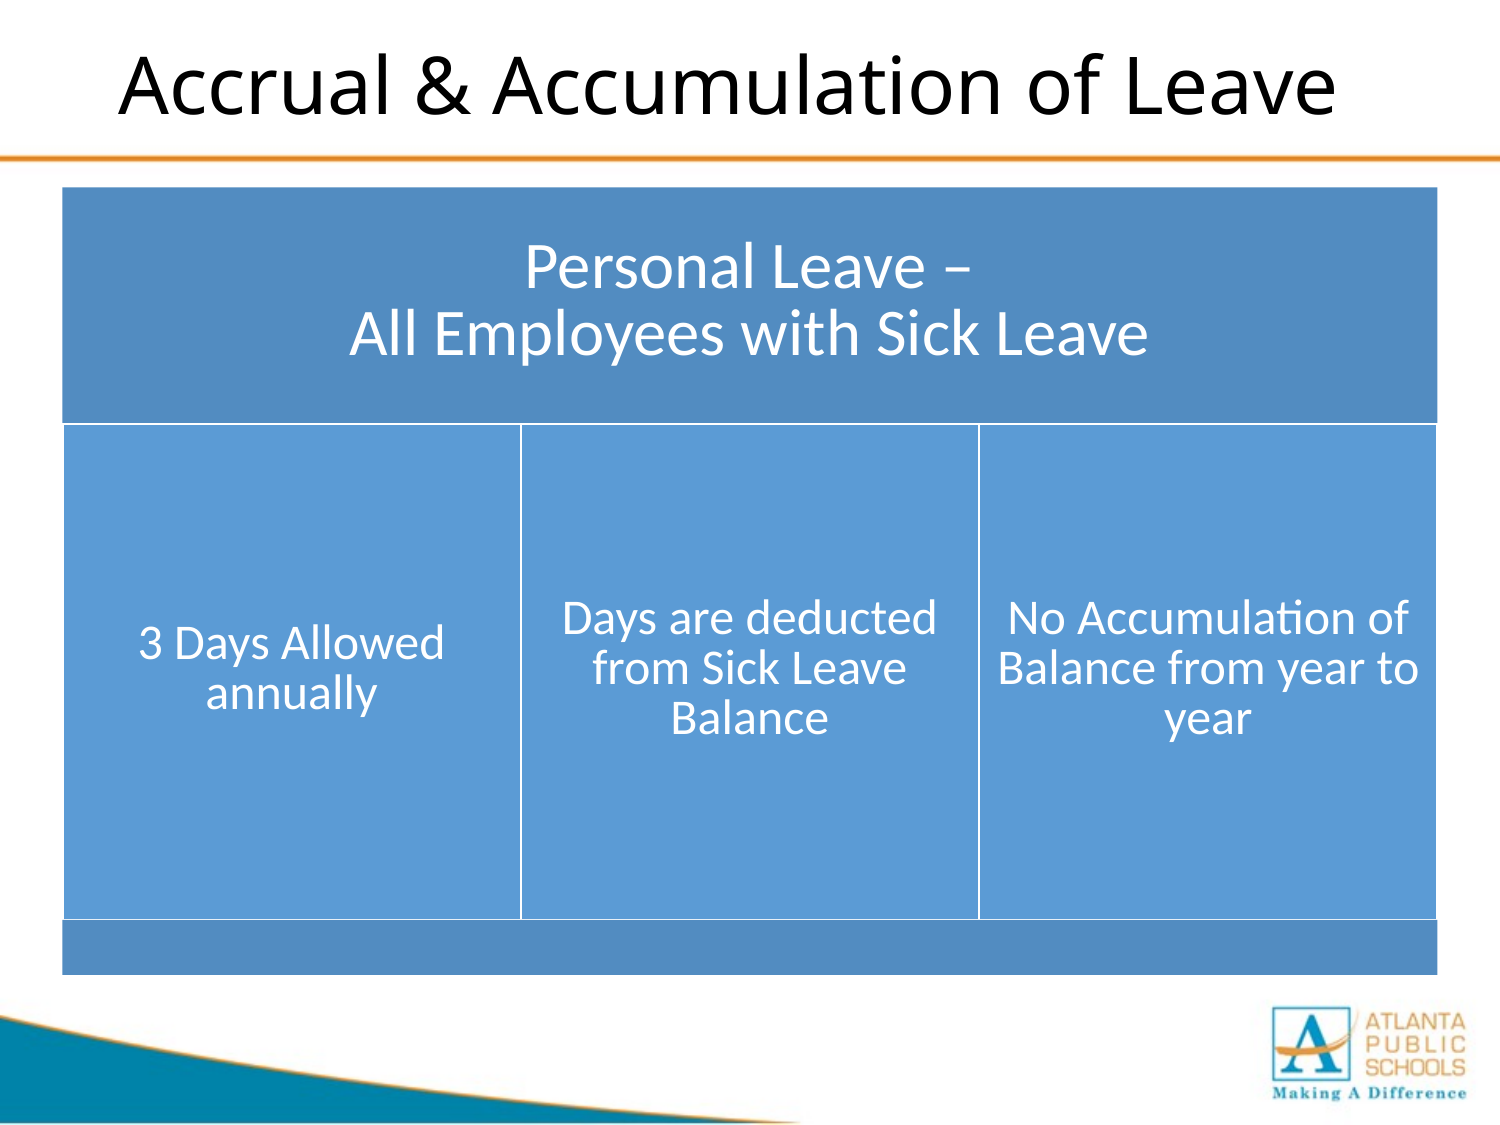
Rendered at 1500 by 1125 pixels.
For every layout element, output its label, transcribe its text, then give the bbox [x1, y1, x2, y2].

title Accrual & Accumulation of Leave [103, 37, 1397, 141]
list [62, 187, 1438, 975]
picture [0, 0, 1500, 1125]
